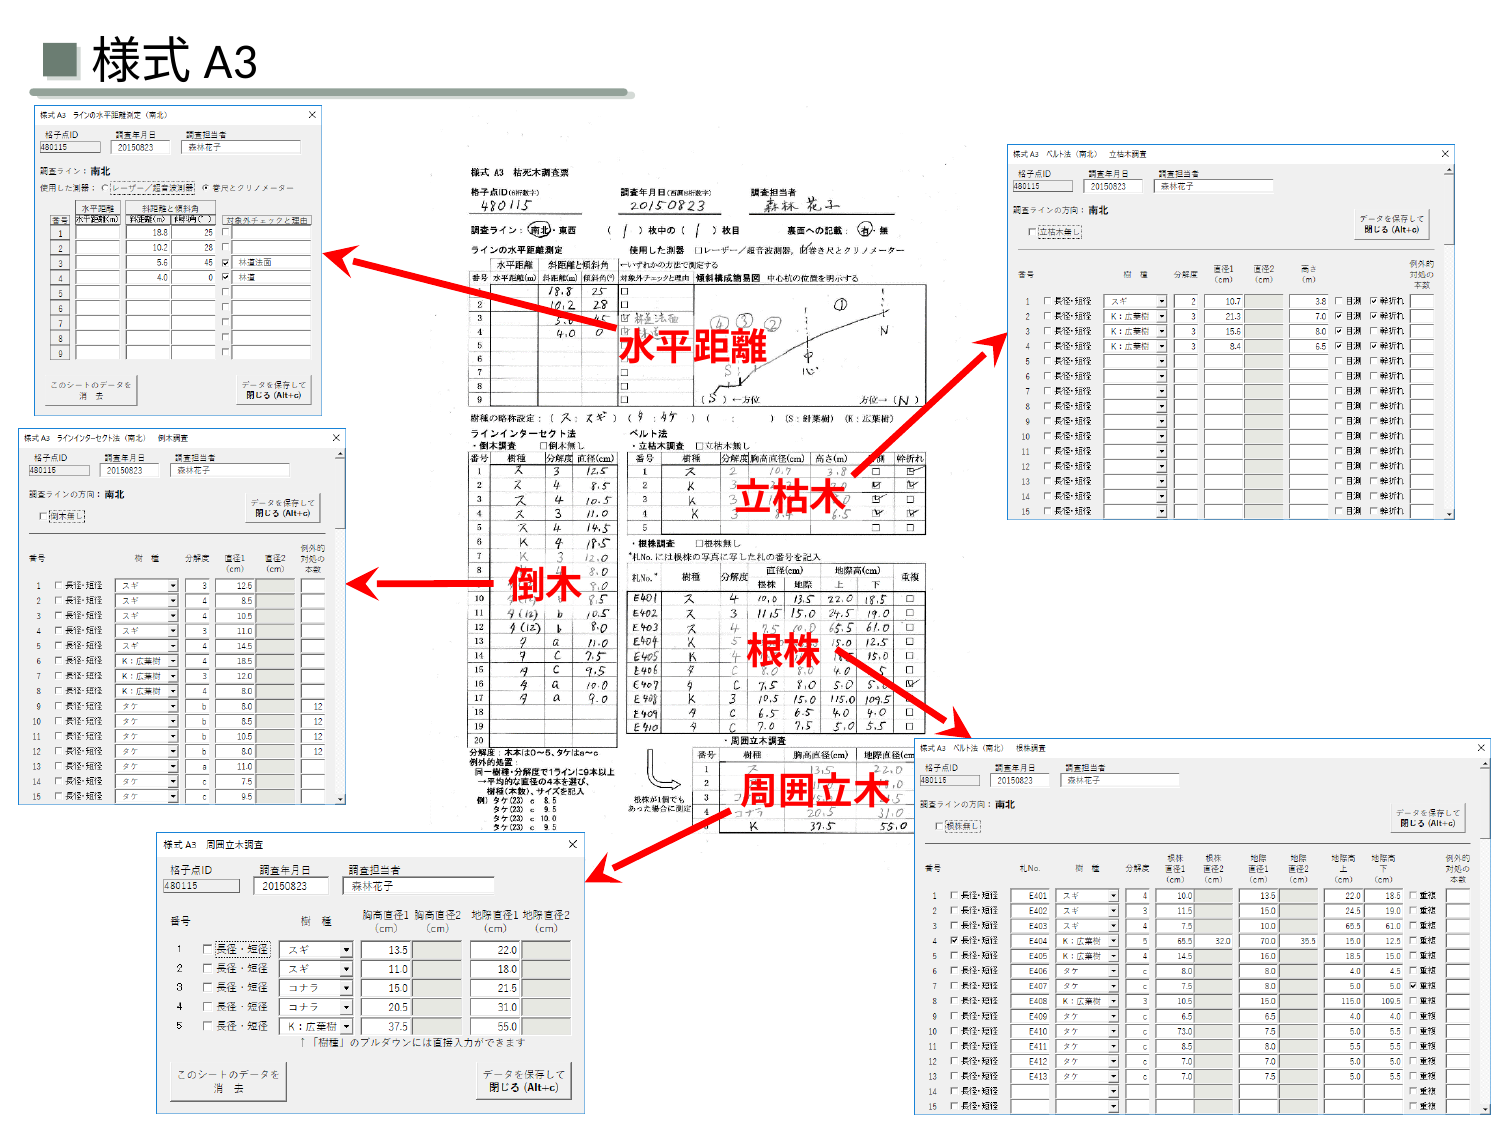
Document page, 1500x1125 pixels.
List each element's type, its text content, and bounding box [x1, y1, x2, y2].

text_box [322, 252, 617, 329]
picture [18, 428, 346, 805]
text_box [852, 331, 1002, 477]
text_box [584, 810, 731, 883]
picture [1007, 144, 1455, 521]
picture [34, 105, 322, 417]
picture [914, 738, 1491, 1115]
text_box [428, 101, 973, 870]
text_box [836, 649, 973, 739]
picture [155, 832, 585, 1115]
title 様式A3 [76, 19, 668, 98]
